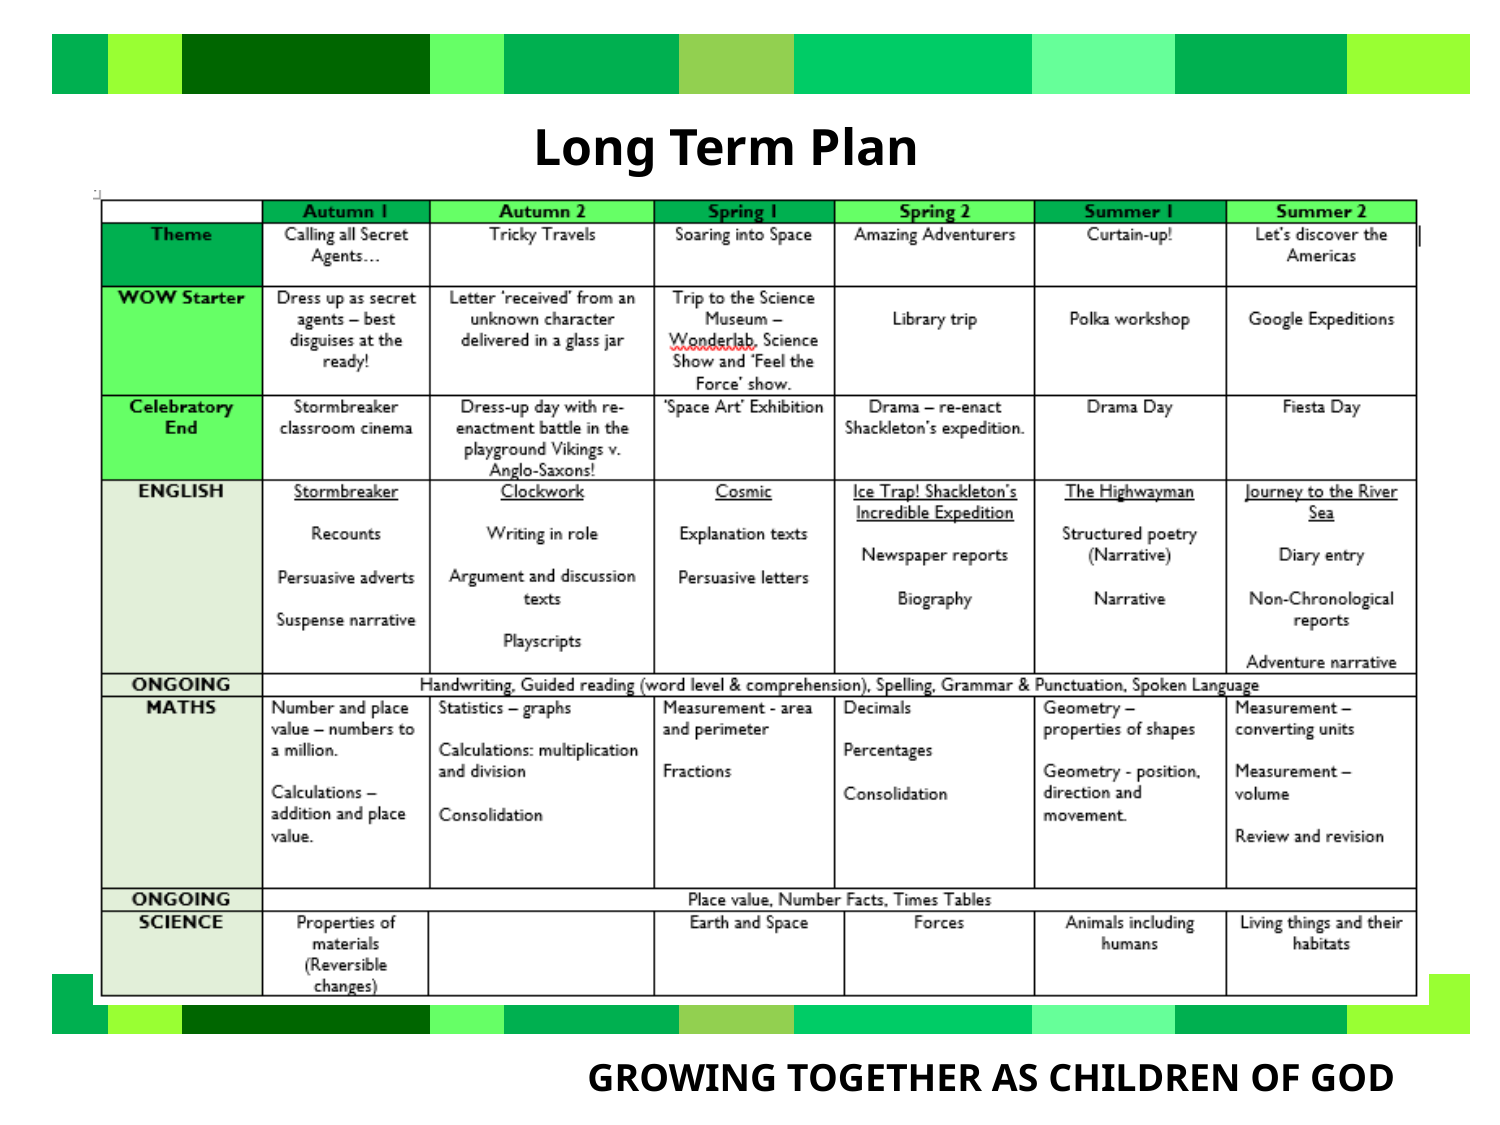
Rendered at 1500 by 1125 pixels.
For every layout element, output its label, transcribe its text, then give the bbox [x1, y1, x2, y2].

text_box GROWING TOGETHER AS CHILDREN OF GOD [572, 1046, 1500, 1107]
title Long Term Plan [123, 102, 1329, 189]
picture [52, 34, 1471, 94]
picture [52, 190, 1471, 1034]
